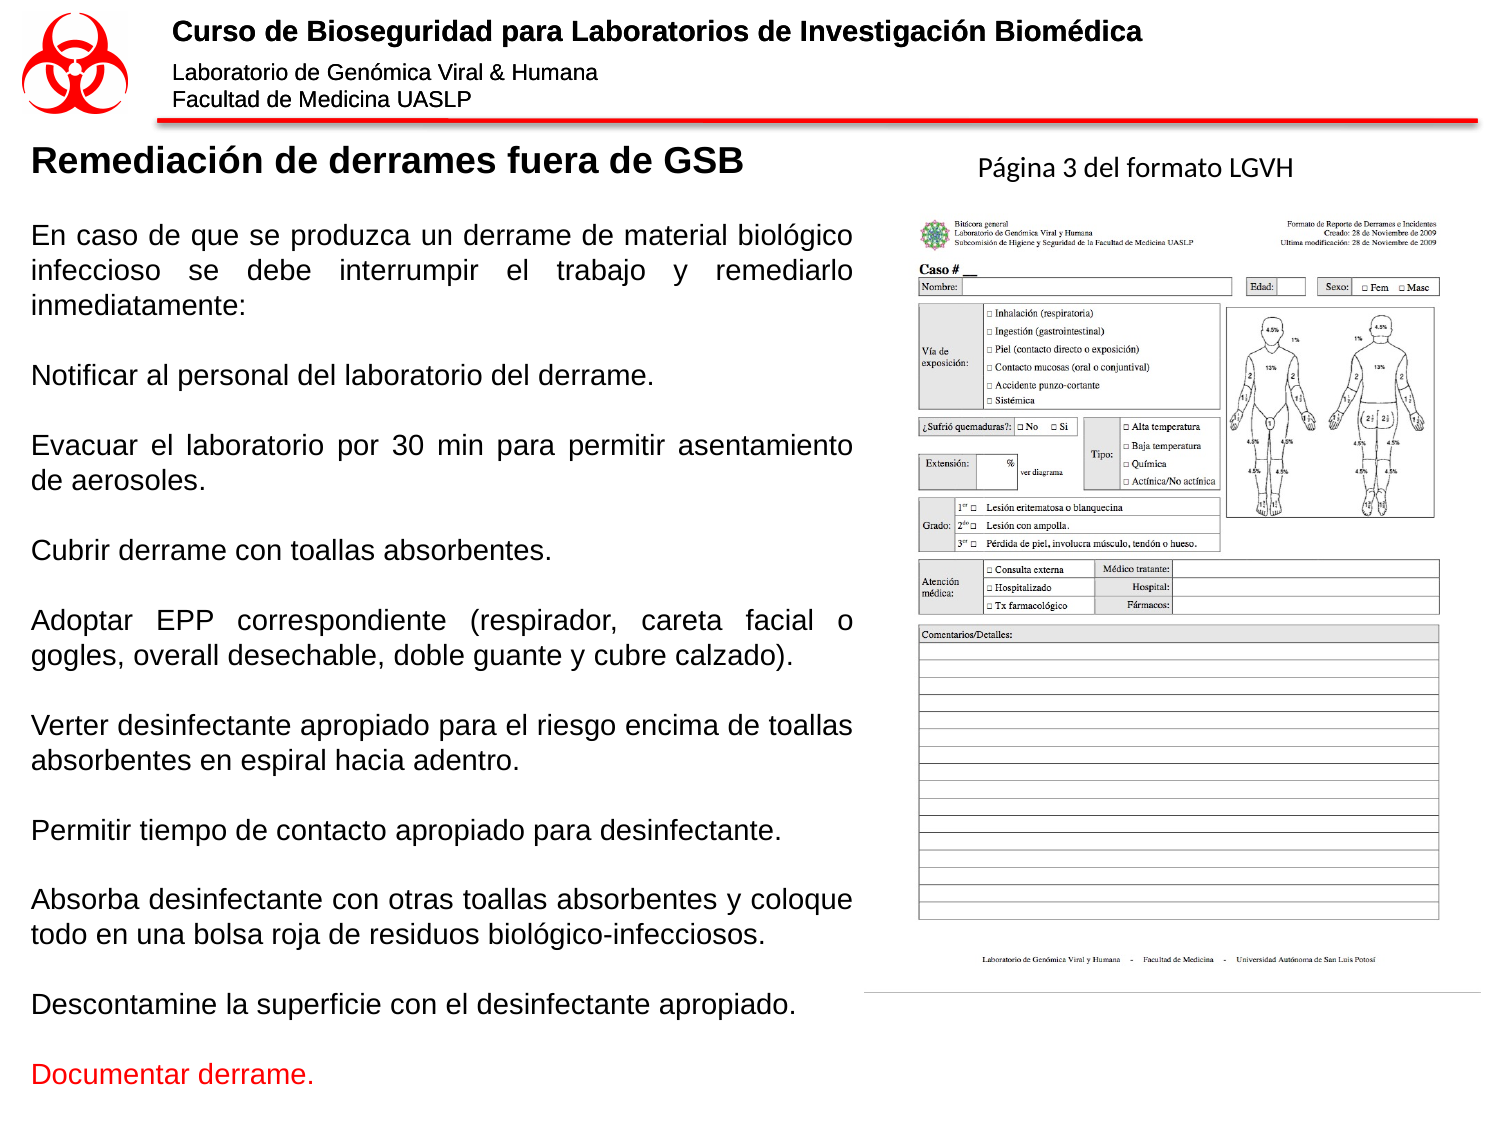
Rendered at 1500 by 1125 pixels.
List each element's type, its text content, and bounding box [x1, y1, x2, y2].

text_box Página 3 del formato LGVH [963, 141, 1310, 190]
picture [22, 11, 128, 114]
text_box Remediación de derrames fuera de GSB En caso de que se produzca un derrame de material biológico infeccioso se debe interrumpir el trabajo y remediarlo inmediatamente: Notificar al personal del laboratorio del derrame. Evacuar el laboratorio por 30 min para permitir asentamiento de aerosoles. Cubrir derrame con toallas absorbentes. Adoptar EPP correspondiente (respirador, careta facial o gogles, overall desechable, doble guante y cubre calzado). Verter desinfectante apropiado para el riesgo encima de toallas absorbentes en espiral hacia adentro. Permitir tiempo de contacto apropiado para desinfectante. Absorba desinfectante con otras toallas absorbentes y coloque todo en una bolsa roja de residuos biológico-infecciosos. Descontamine la superficie con el desinfectante apropiado. Documentar derrame. [16, 129, 870, 1098]
picture [864, 191, 1481, 993]
